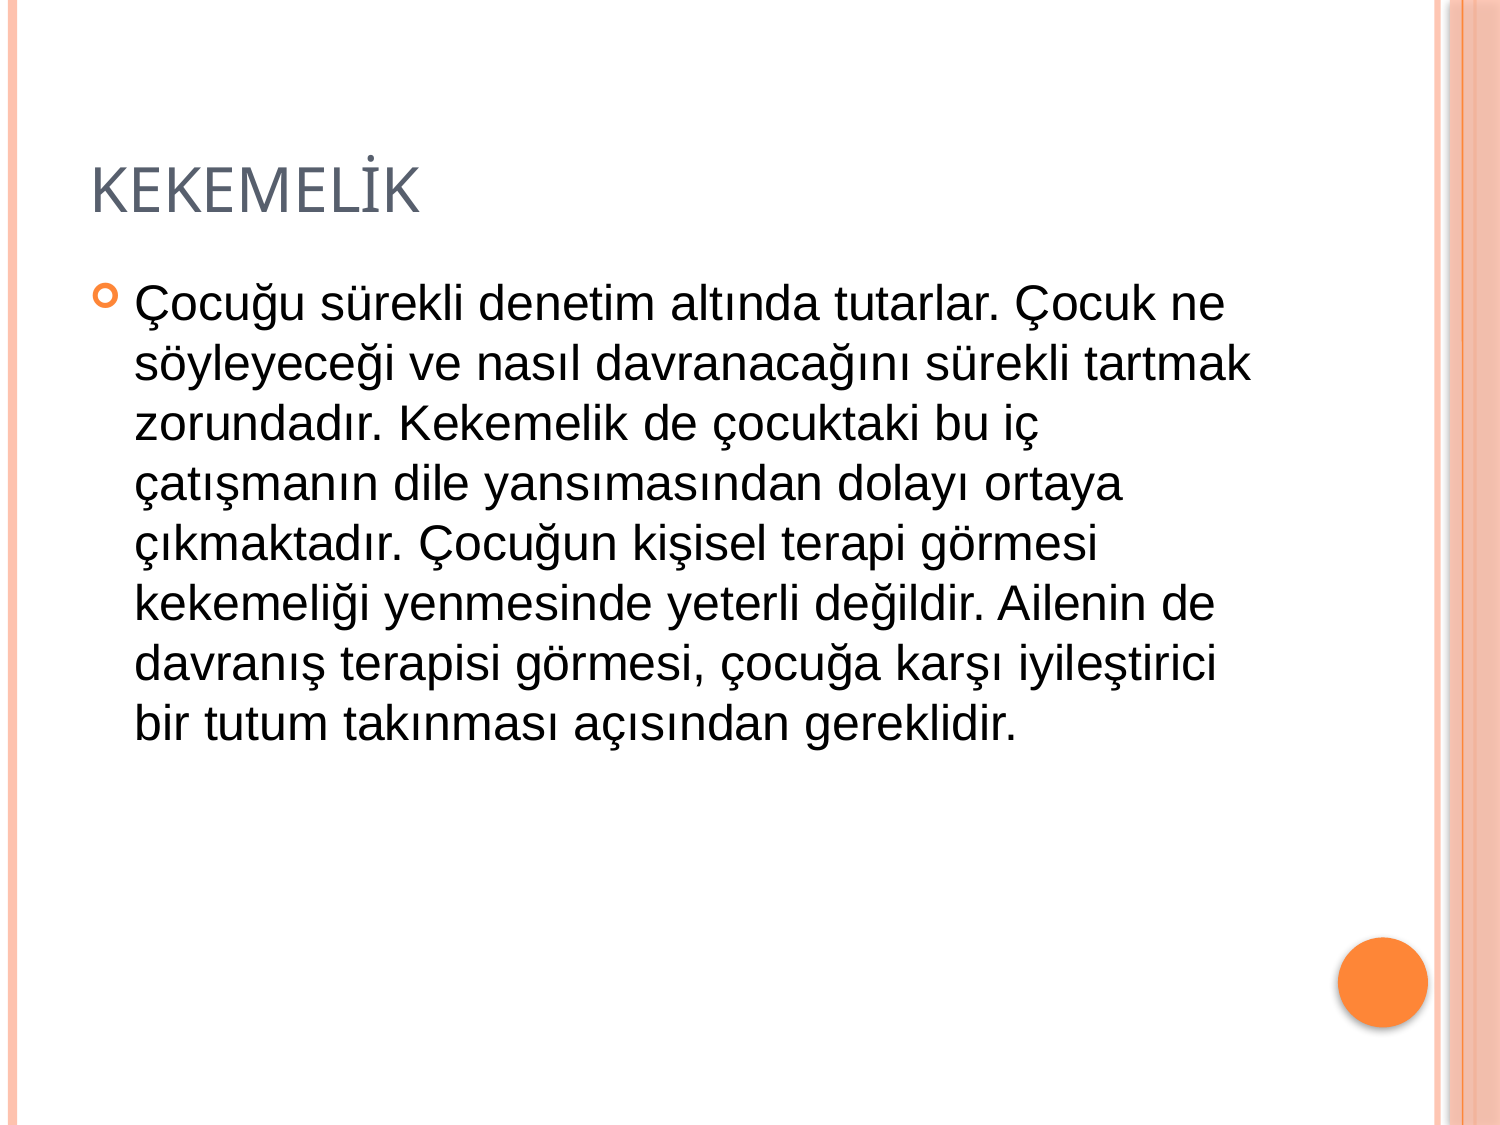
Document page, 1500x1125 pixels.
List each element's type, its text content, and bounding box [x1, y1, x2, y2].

title Kekemelik [75, 45, 1300, 233]
list Çocuğu sürekli denetim altında tutarlar. Çocuk ne söyleyeceği ve nasıl davranacağını sürekli tartmak zorundadır. Kekemelik de çocuktaki bu iç çatışmanın dile yansımasından dolayı ortaya çıkmaktadır. Çocuğun kişisel terapi görmesi kekemeliği yenmesinde yeterli değildir. Ailenin de davranış terapisi görmesi, çocuğa karşı iyileştirici bir tutum takınması açısından gereklidir. [75, 262, 1300, 1062]
